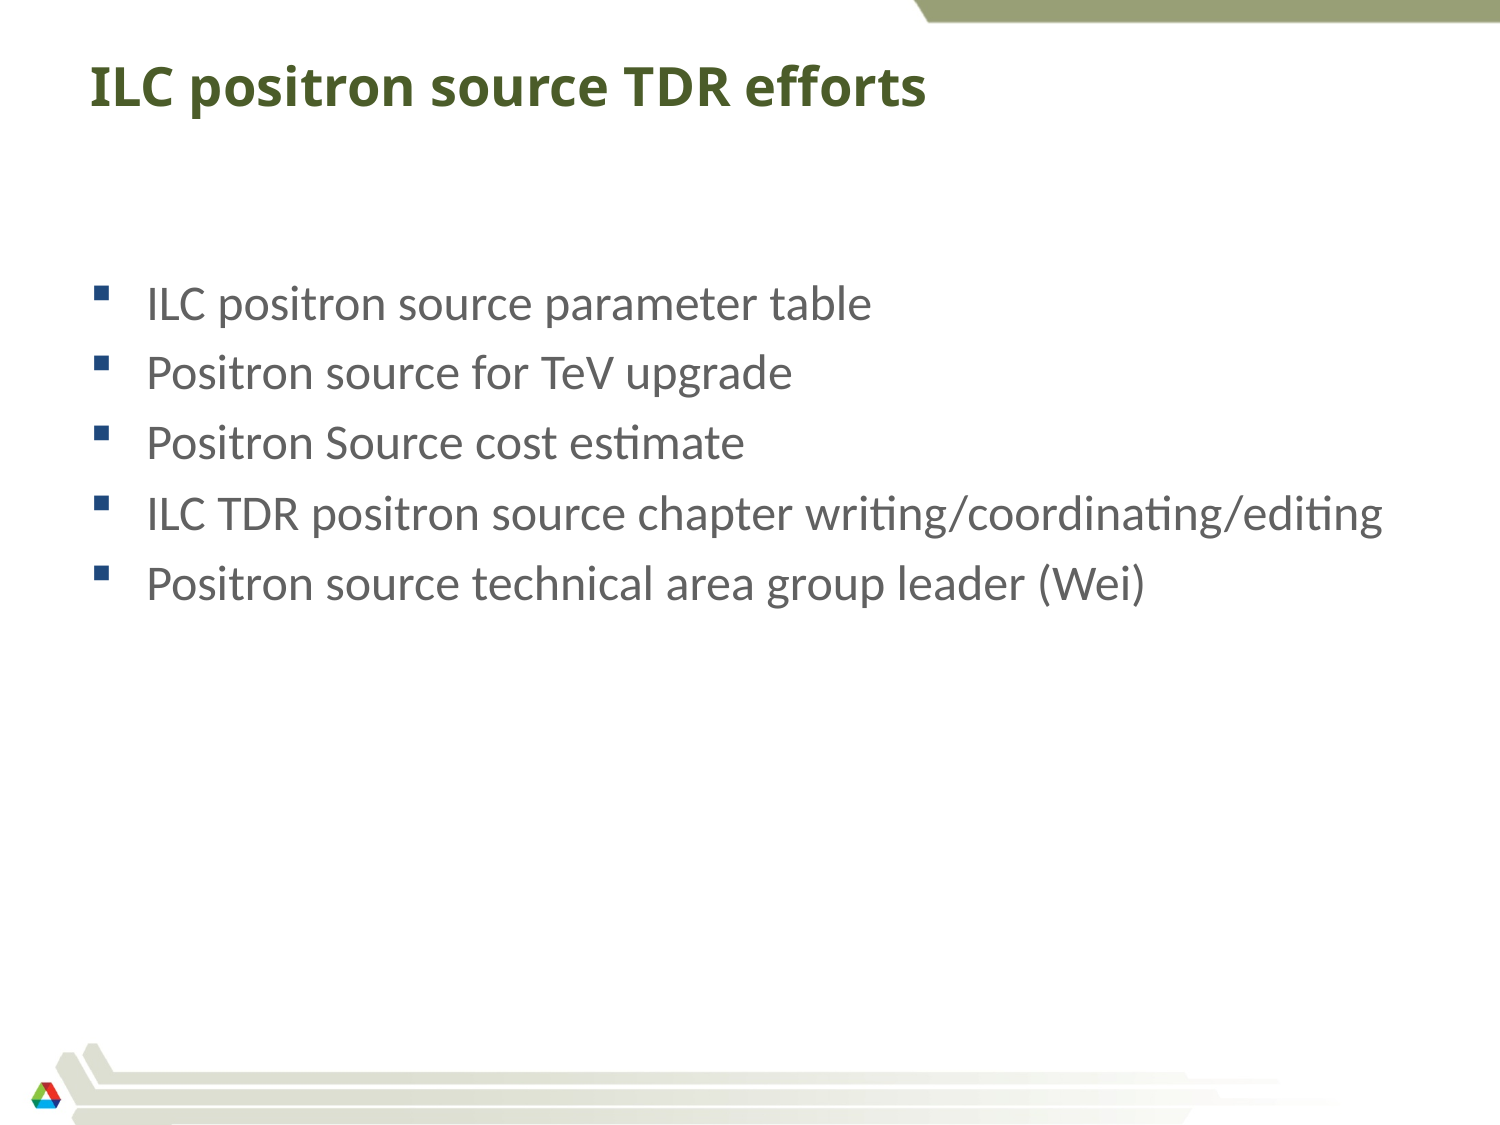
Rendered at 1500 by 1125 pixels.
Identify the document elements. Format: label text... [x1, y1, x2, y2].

list ILC positron source parameter table Positron source for TeV upgrade Positron Source cost estimate ILC TDR positron source chapter writing/coordinating/editing Positron source technical area group leader (Wei) [74, 262, 1426, 1006]
picture [0, 0, 1500, 24]
title ILC positron source TDR efforts [74, 44, 1426, 233]
picture [0, 1037, 1500, 1125]
